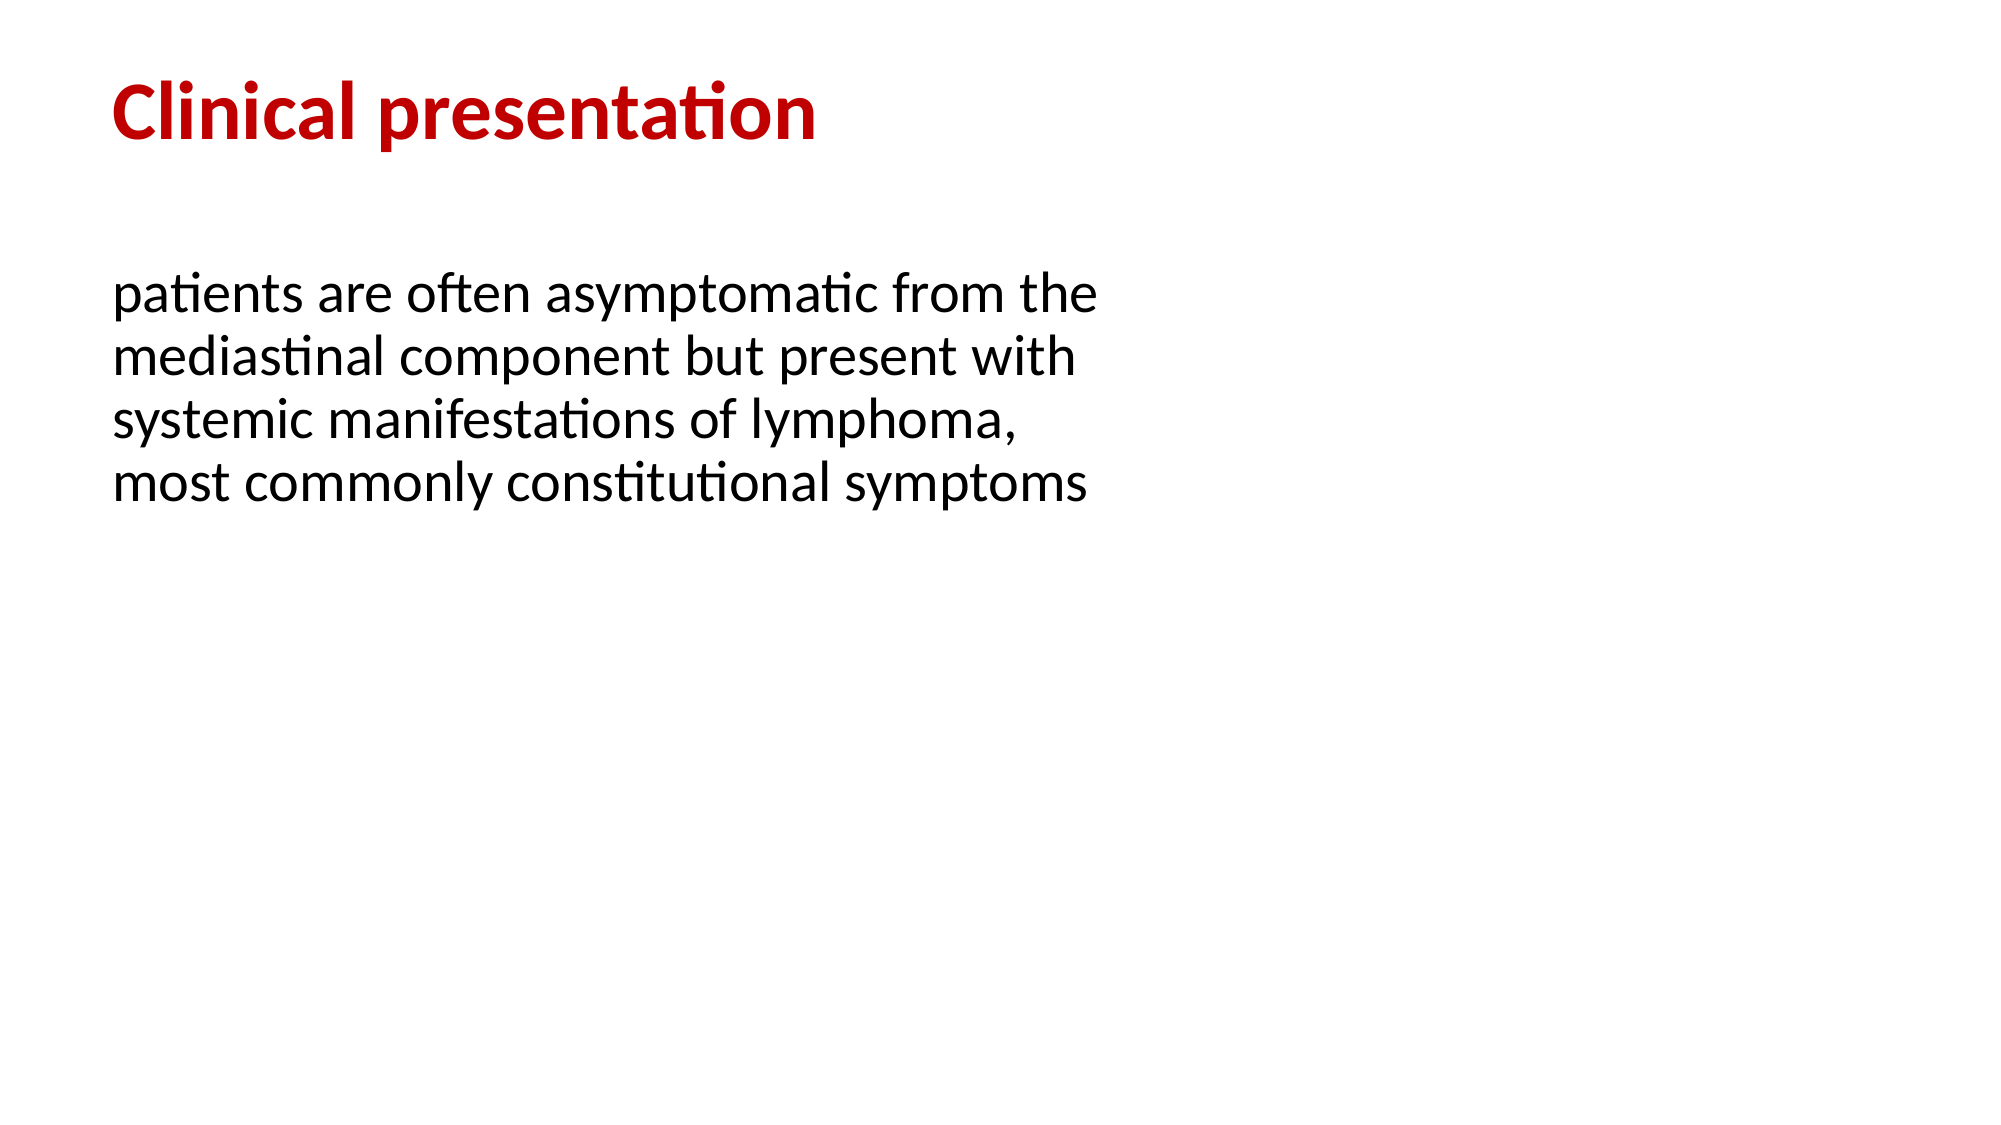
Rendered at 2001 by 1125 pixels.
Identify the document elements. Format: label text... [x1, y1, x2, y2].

list Clinical presentation patients are often asymptomatic from the mediastinal component but present with systemic manifestations of lymphoma, most commonly constitutional symptoms [78, 59, 1155, 774]
